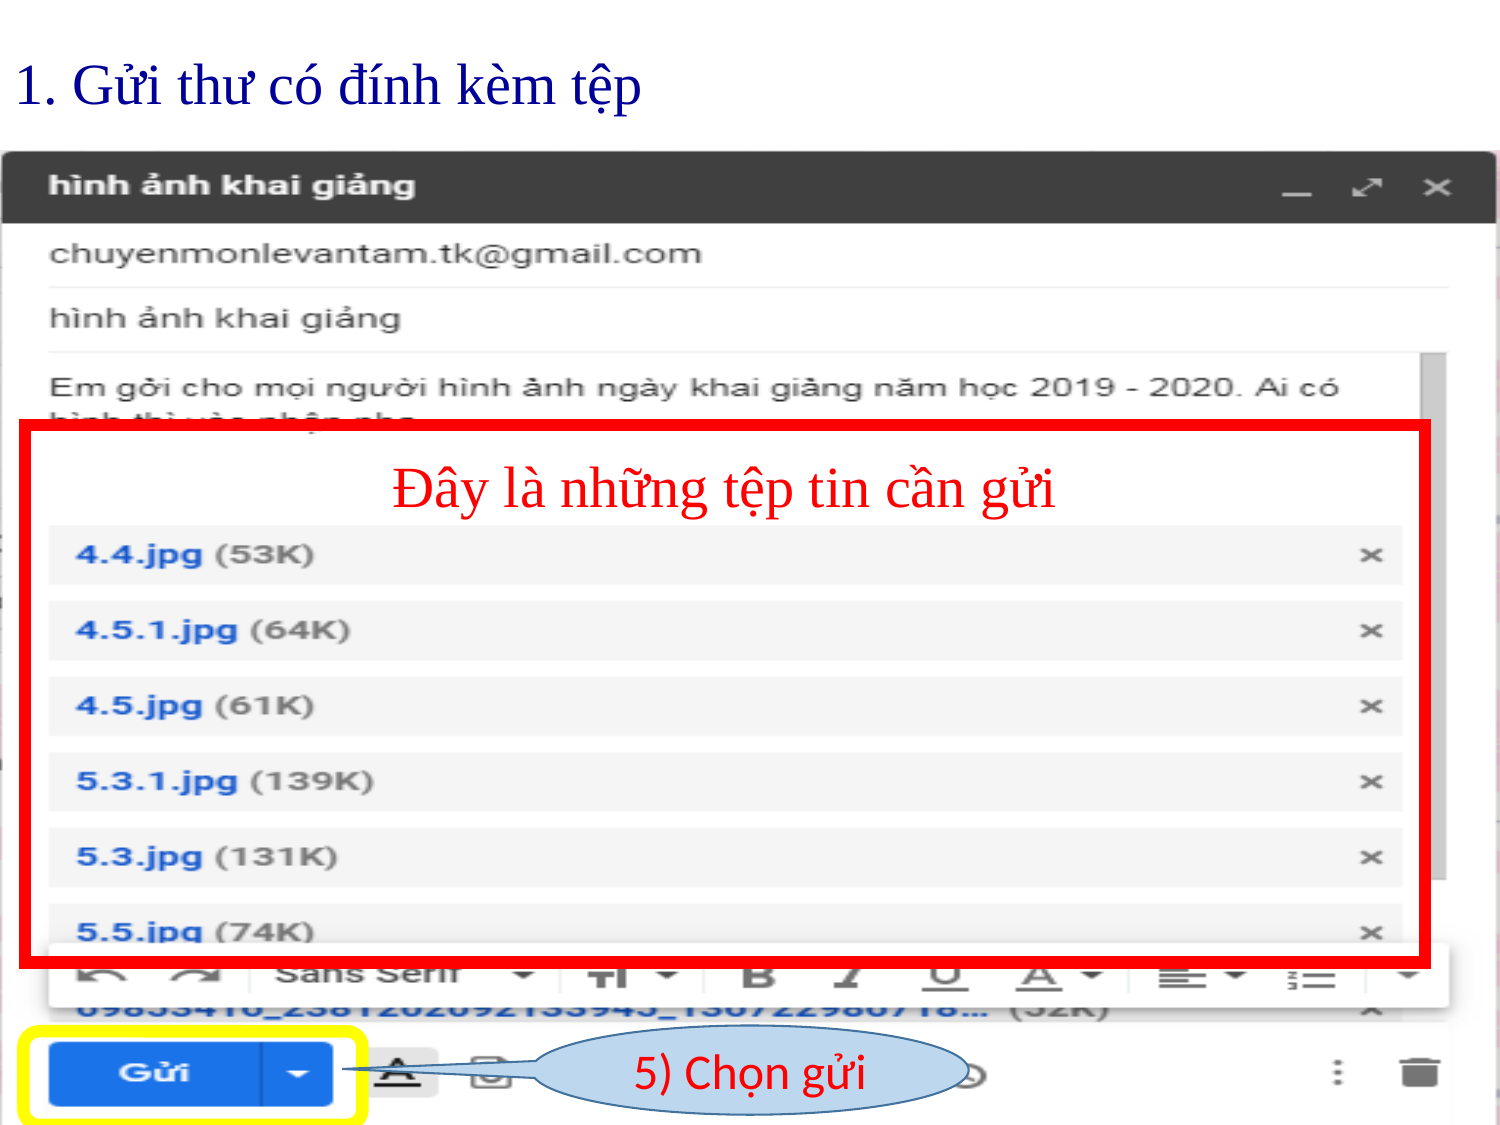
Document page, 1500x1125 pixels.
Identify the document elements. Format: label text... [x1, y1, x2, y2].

text_box 1. Gửi thư có đính kèm tệp [0, 38, 692, 124]
picture [0, 150, 1500, 1125]
